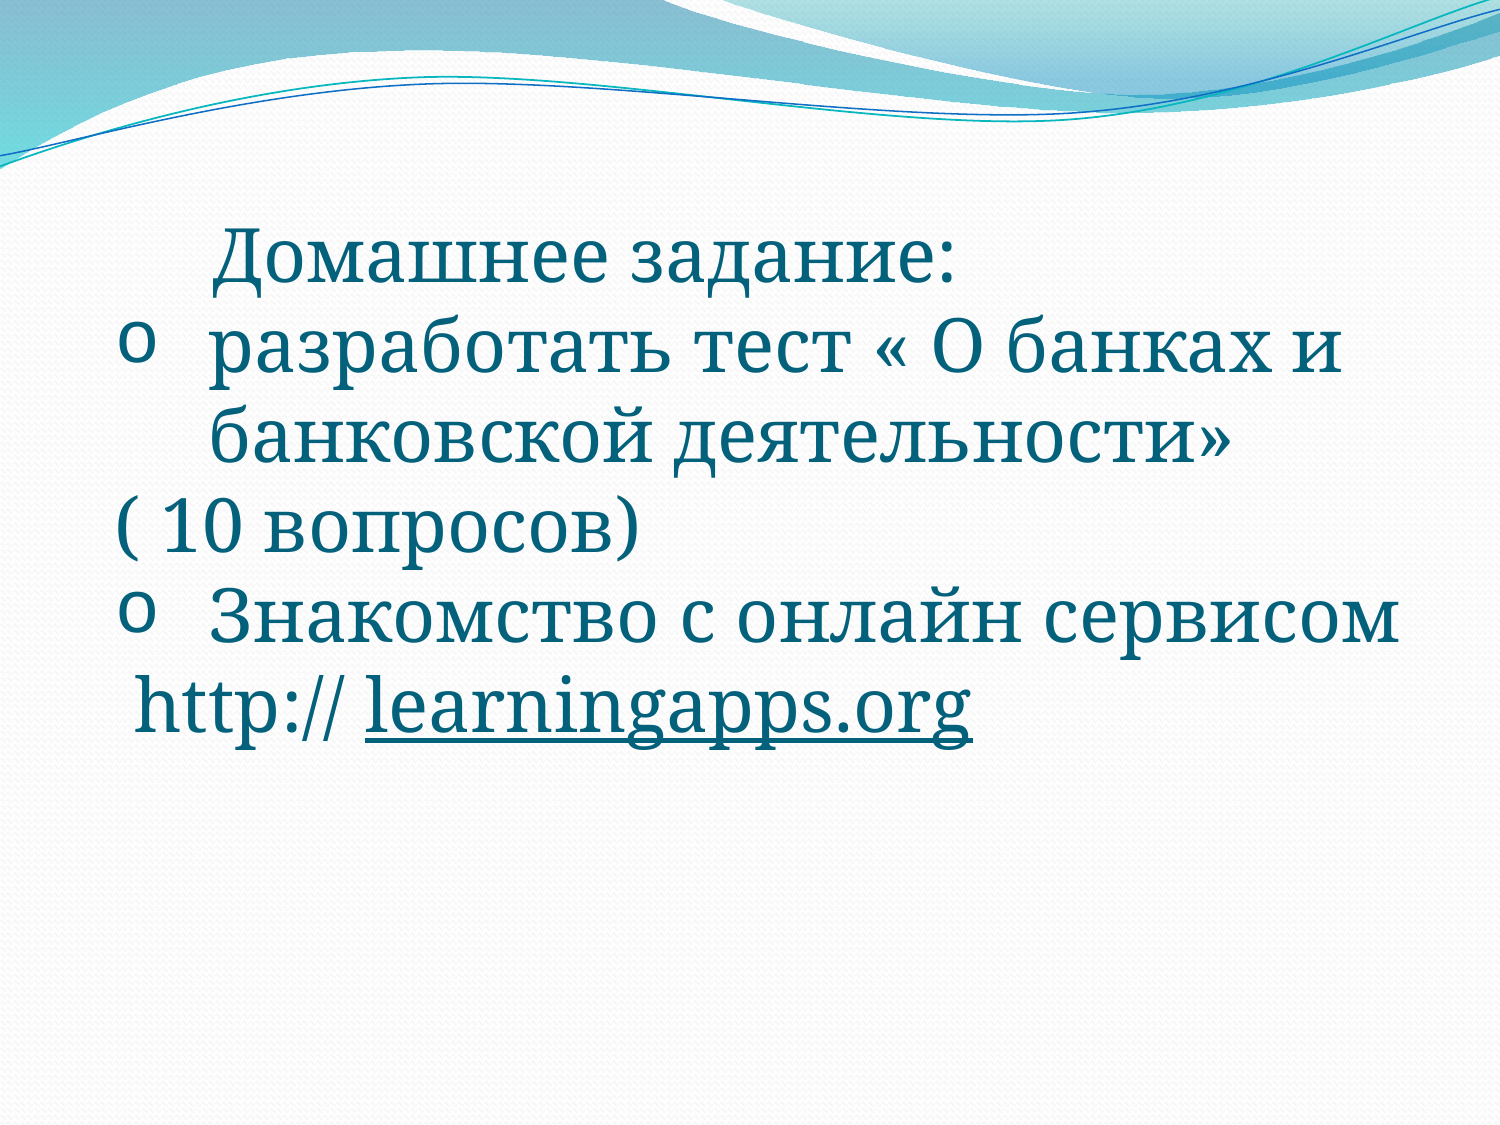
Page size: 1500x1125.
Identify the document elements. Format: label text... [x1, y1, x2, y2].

text_box Домашнее задание: разработать тест « О банках и банковской деятельности» ( 10 вопросов) Знакомство с онлайн сервисом http:// learningapps.org [99, 199, 1425, 755]
